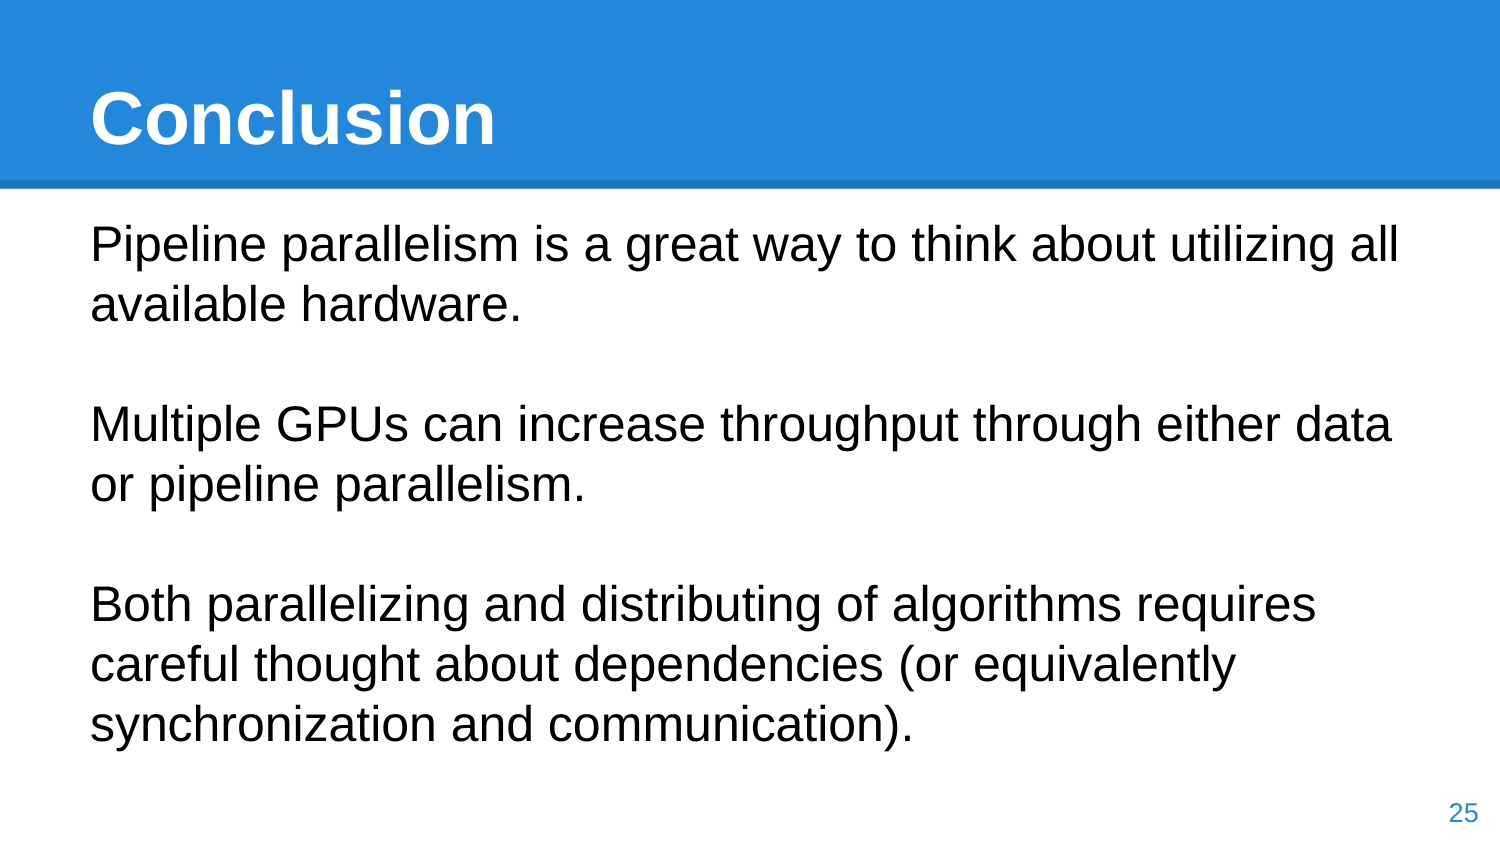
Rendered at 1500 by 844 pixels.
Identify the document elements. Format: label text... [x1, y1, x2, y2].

title Conclusion [75, 33, 1425, 175]
list Pipeline parallelism is a great way to think about utilizing all available hardware. Multiple GPUs can increase throughput through either data or pipeline parallelism. Both parallelizing and distributing of algorithms requires careful thought about dependencies (or equivalently synchronization and communication). [75, 196, 1425, 808]
slide_number ‹#› [1403, 779, 1494, 844]
